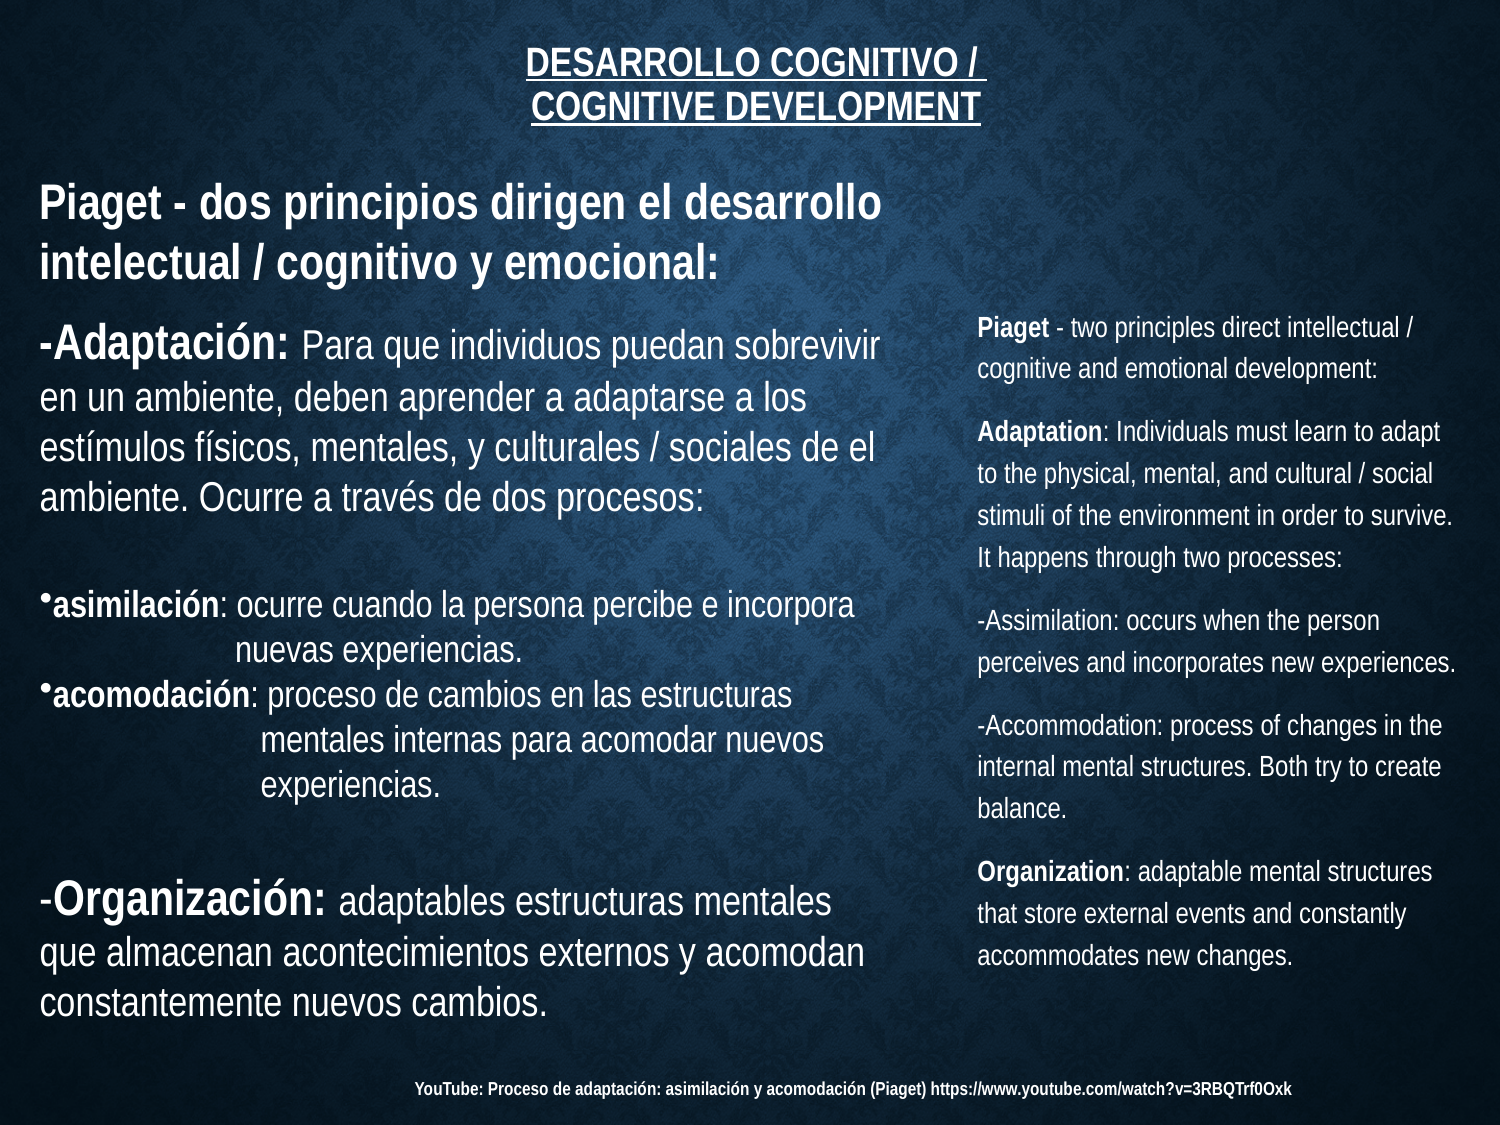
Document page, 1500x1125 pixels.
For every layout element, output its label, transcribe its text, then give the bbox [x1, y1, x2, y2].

text_box YouTube: Proceso de adaptación: asimilación y acomodación (Piaget) https://www.youtube.com/watch?v=3RBQTrf0Oxk [399, 1024, 1319, 1107]
text_box Piaget - dos principios dirigen el desarrollo intelectual / cognitivo y emocional: -Adaptación: Para que individuos puedan sobrevivir en un ambiente, deben aprender a adaptarse a los estímulos físicos, mentales, y culturales / sociales de el ambiente. Ocurre a través de dos procesos: asimilación: ocurre cuando la persona percibe e incorpora nuevas experiencias. acomodación: proceso de cambios en las estructuras mentales internas para acomodar nuevos experiencias. -Organización: adaptables estructuras mentales que almacenan acontecimientos externos y acomodan constantemente nuevos cambios. [24, 162, 913, 1033]
list Piaget - two principles direct intellectual / cognitive and emotional development: Adaptation: Individuals must learn to adapt to the physical, mental, and cultural / social stimuli of the environment in order to survive. It happens through two processes: -Assimilation: occurs when the person perceives and incorporates new experiences. -Accommodation: process of changes in the internal mental structures. Both try to create balance. Organization: adaptable mental structures that store external events and constantly accommodates new changes. [962, 293, 1477, 876]
title Desarrollo Cognitivo / Cognitive development [112, 33, 1400, 138]
